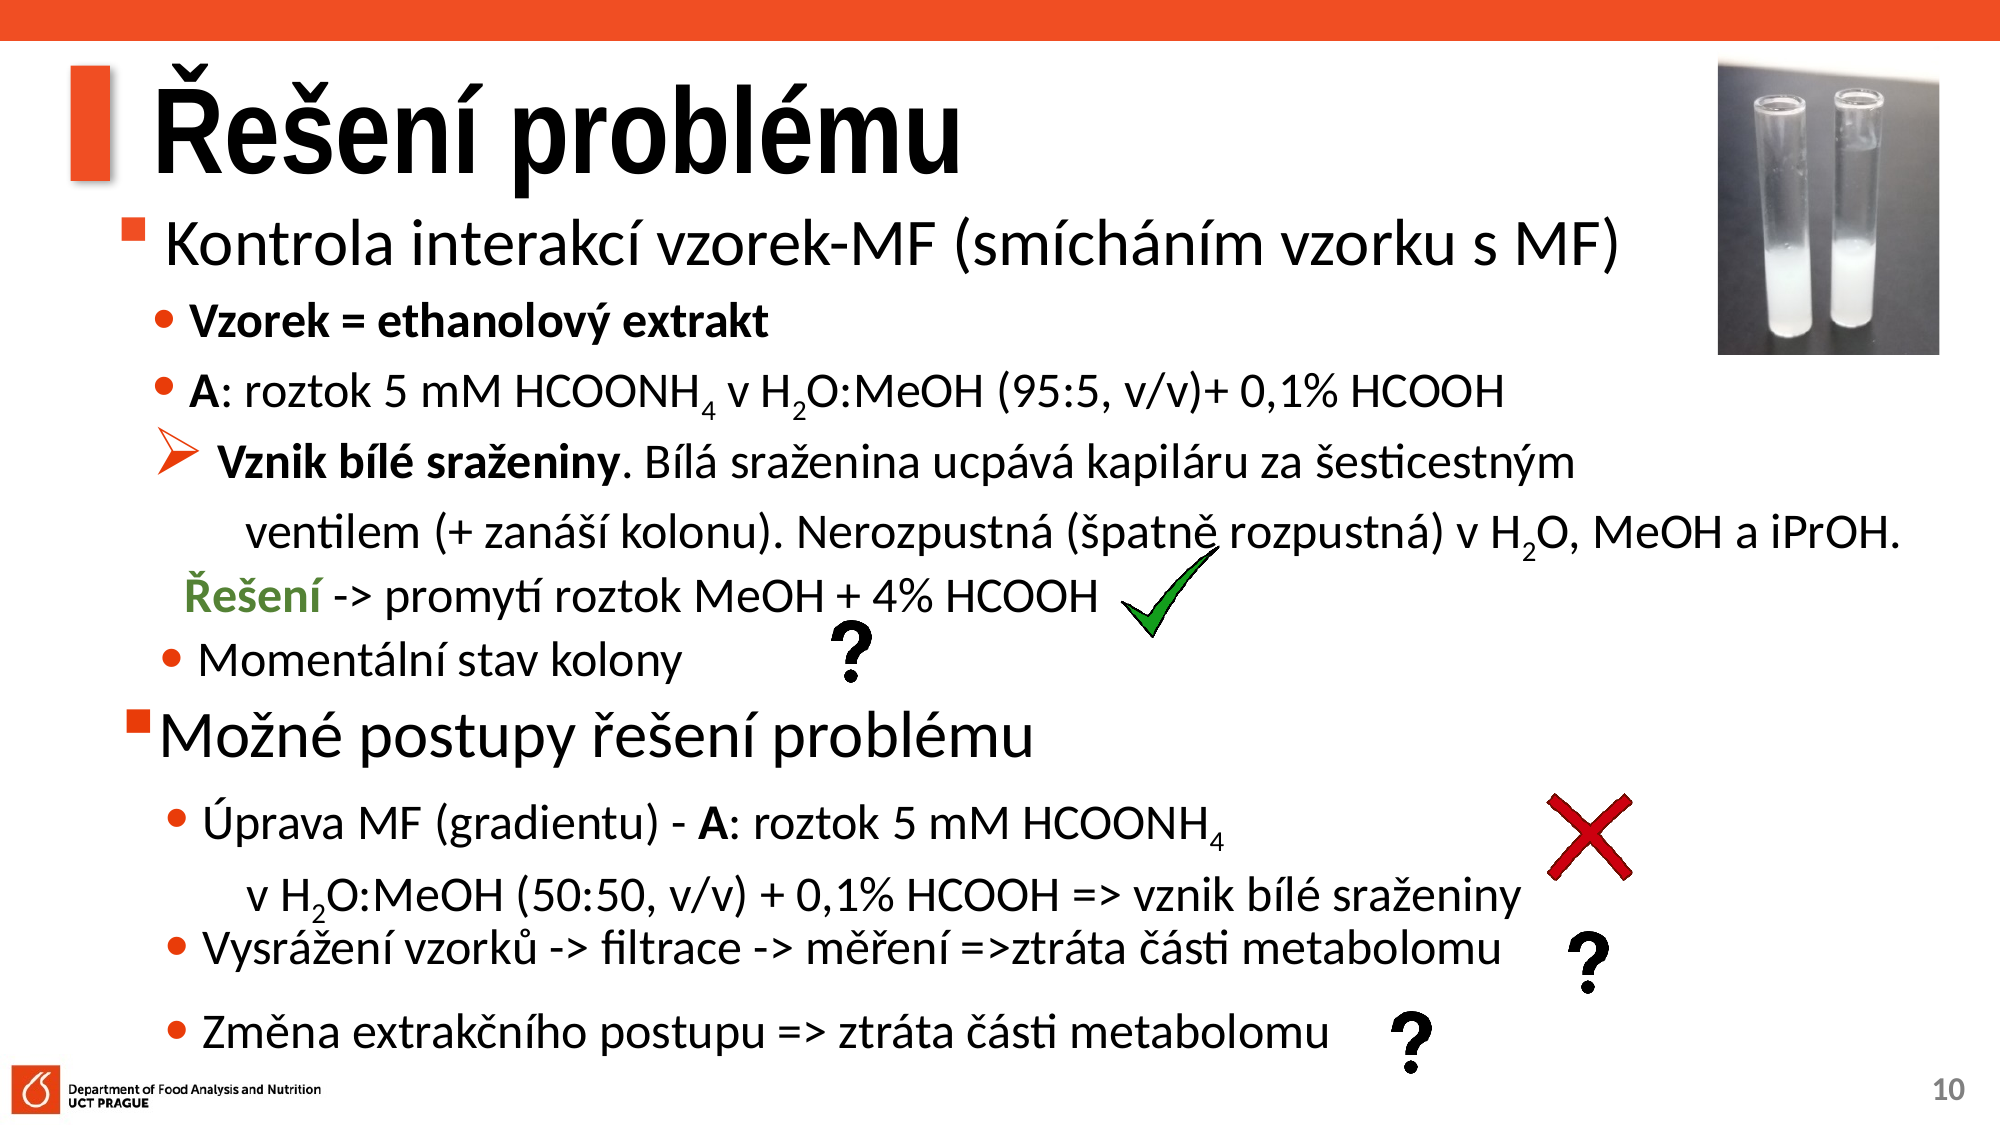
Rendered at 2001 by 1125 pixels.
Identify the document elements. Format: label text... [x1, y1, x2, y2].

picture [1717, 46, 1940, 355]
text_box Možné postupy řešení problému [100, 689, 1910, 826]
picture [1553, 926, 1623, 999]
picture [1544, 788, 1633, 881]
text_box Vysrážení vzorků -> filtrace -> měření =>ztráta části metabolomu [70, 911, 1880, 995]
title Řešení problému [1940, 59, 1947, 208]
text_box Řešení -> promytí roztok MeOH + 4% HCOOH [64, 558, 1120, 623]
text_box Změna extrakčního postupu => ztráta části metabolomu [70, 995, 1880, 1096]
picture [816, 615, 886, 687]
picture [1376, 1006, 1446, 1078]
picture [1120, 545, 1220, 639]
title Řešení problému [137, 59, 1717, 200]
text_box Momentální stav kolony [64, 623, 1874, 724]
text_box Vzorek = ethanolový extrakt A: roztok 5 mM HCOONH4 v H2O:MeOH (95:5, v/v)+ 0,1% HCOOH [57, 283, 2000, 425]
picture [0, 1054, 331, 1125]
text_box Úprava MF (gradientu) - A: roztok 5 mM HCOONH4 v H2O:MeOH (50:50, v/v) + 0,1% HCOOH => vznik bílé sraženiny [70, 780, 1880, 911]
text_box Vznik bílé sraženiny. Bílá sraženina ucpává kapiláru za šesticestným ventilem (+ zanáší kolonu). Nerozpustná (špatně rozpustná) v H2O, MeOH a iPrOH. [57, 425, 2000, 660]
list Kontrola interakcí vzorek-MF (smícháním vzorku s MF) [100, 200, 1717, 283]
